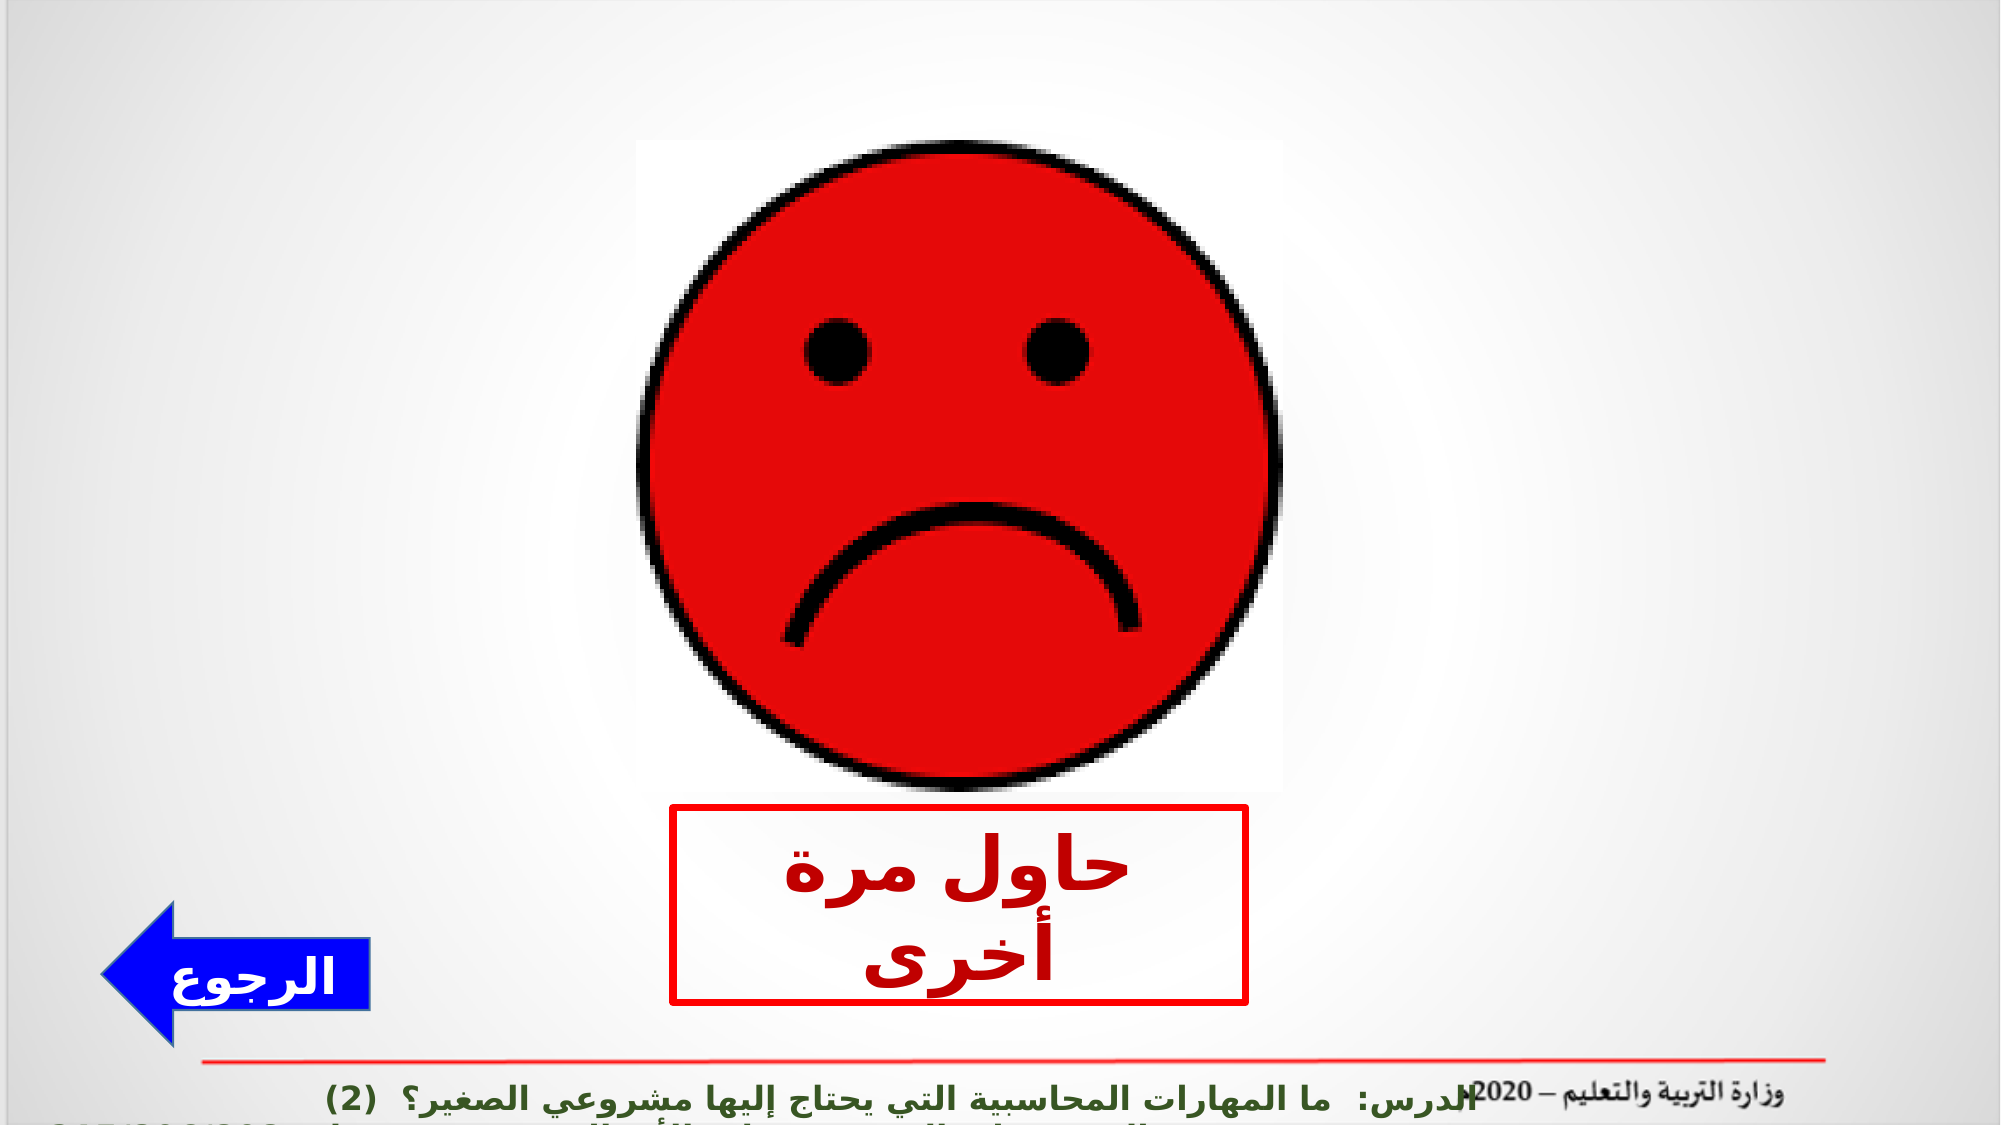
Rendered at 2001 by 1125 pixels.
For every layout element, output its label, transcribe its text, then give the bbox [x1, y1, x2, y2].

picture [0, 0, 2001, 1125]
text_box الدرس: ما المهارات المحاسبية التي يحتاج إليها مشروعي الصغير؟ (2) المشروعات الصغيرة وريادة الأعمال ادر 215/806/808 [33, 1069, 1501, 1125]
text_box الرجوع [99, 899, 371, 1049]
text_box حاول مرة أخرى [672, 807, 1246, 1003]
